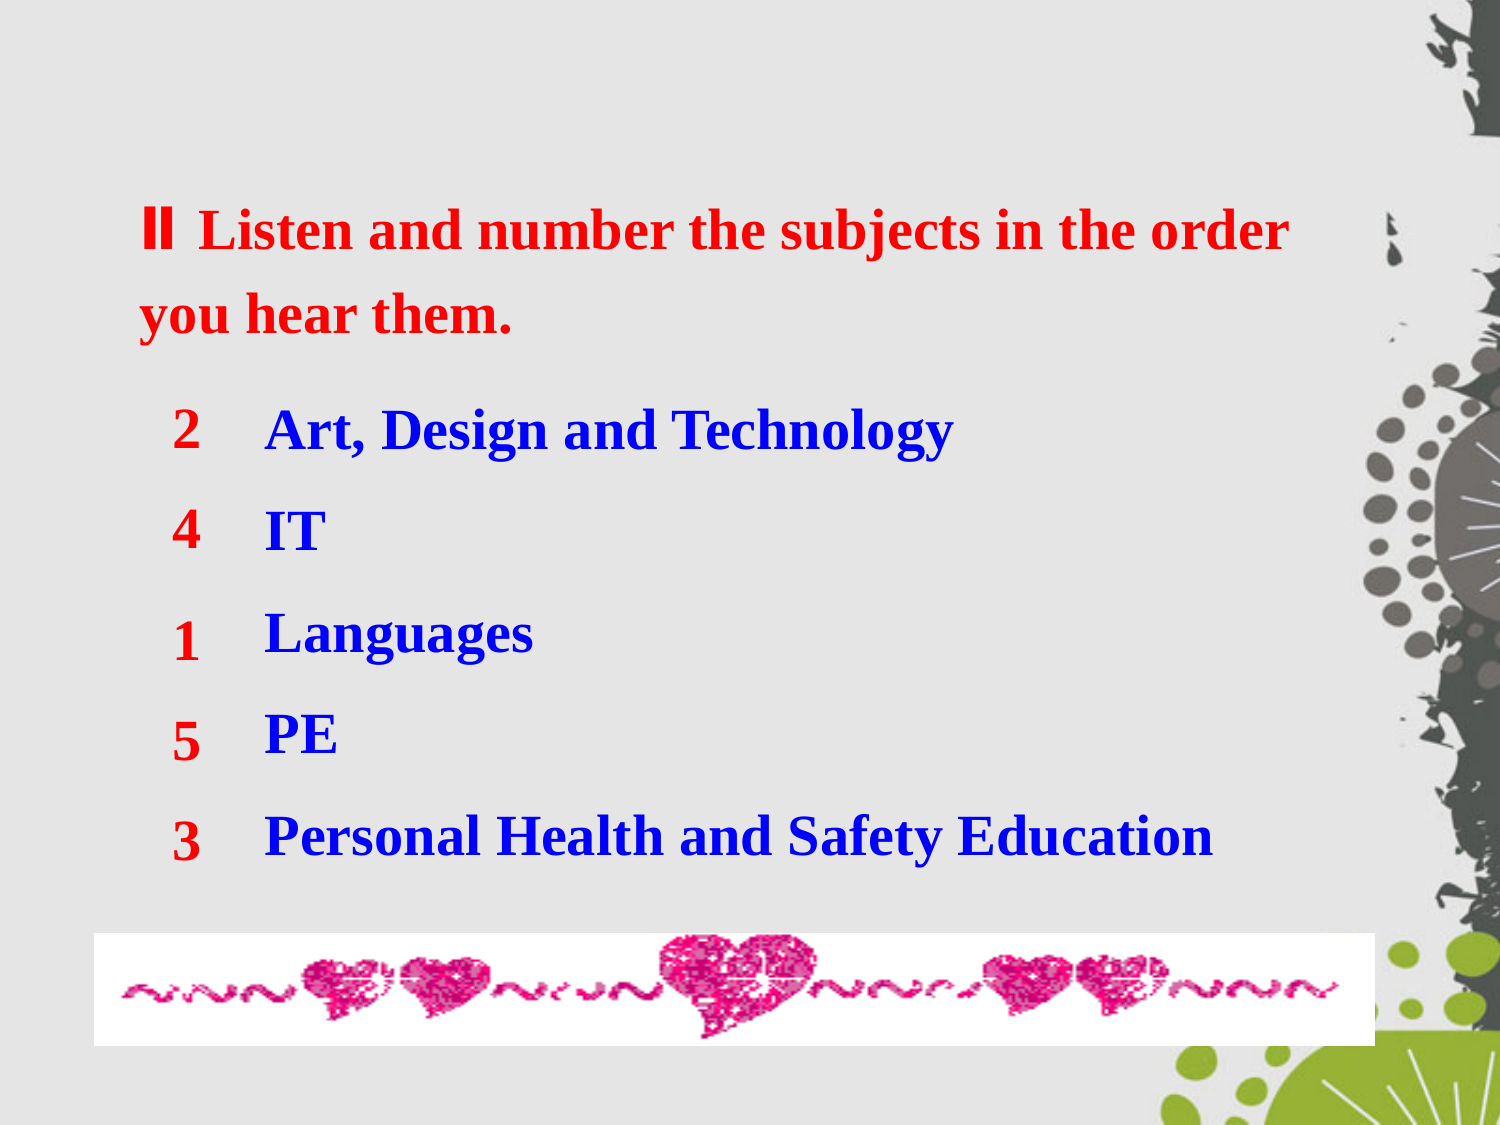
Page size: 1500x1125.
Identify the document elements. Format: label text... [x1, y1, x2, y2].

text_box 1 [149, 599, 225, 675]
text_box 3 [149, 799, 225, 875]
text_box 2 [149, 387, 225, 463]
text_box 5 [149, 699, 225, 775]
text_box 4 [149, 487, 225, 563]
text_box Art, Design and Technology IT Languages PE Personal Health and Safety Education [249, 362, 1400, 874]
text_box Ⅱ Listen and number the subjects in the order you hear them. [124, 169, 1388, 353]
picture [0, 0, 1500, 1125]
